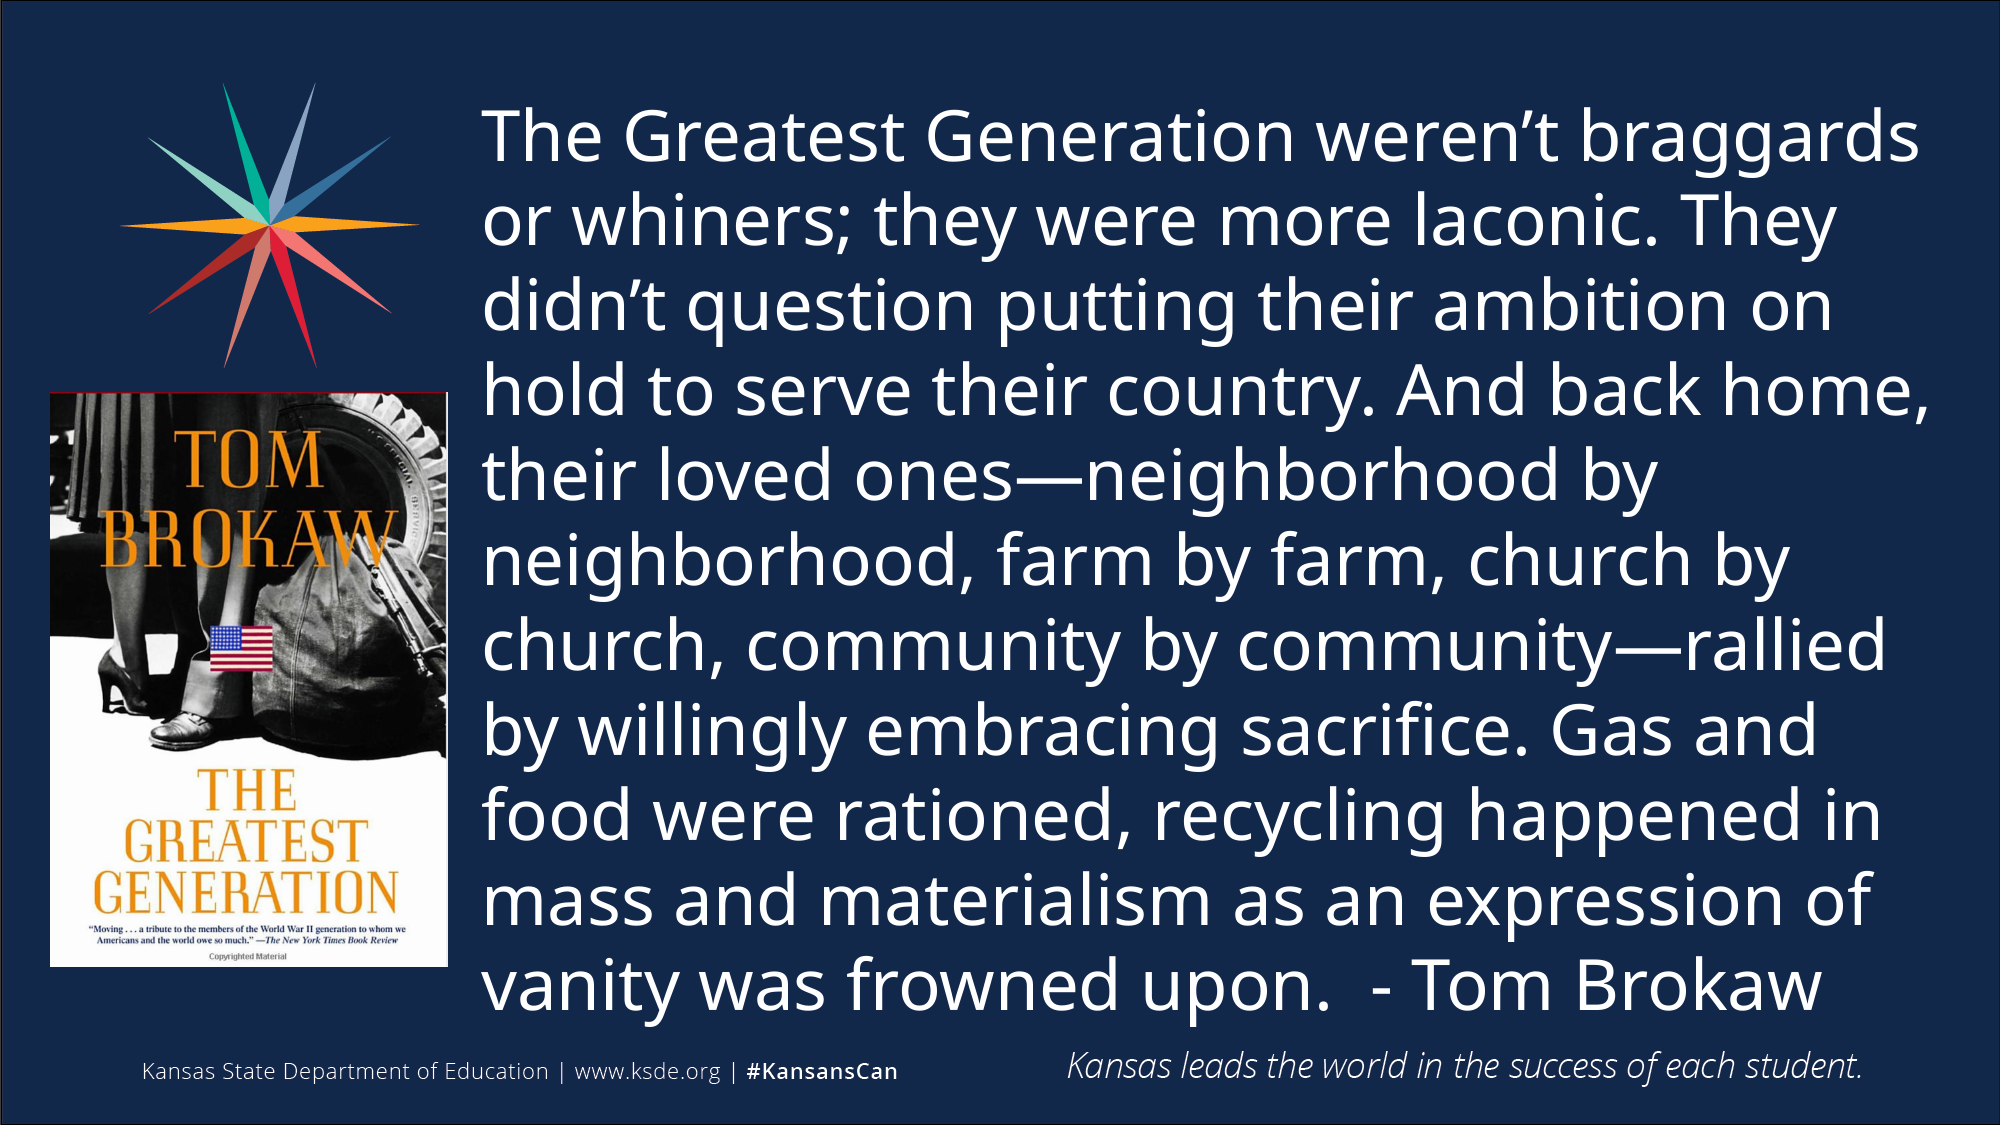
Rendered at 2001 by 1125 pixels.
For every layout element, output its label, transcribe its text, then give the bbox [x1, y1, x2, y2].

picture [0, 0, 2000, 1125]
text_box The Greatest Generation weren’t braggards or whiners; they were more laconic. They didn’t question putting their ambition on hold to serve their country. And back home, their loved ones—neighborhood by neighborhood, farm by farm, church by church, community by community—rallied by willingly embracing sacrifice. Gas and food were rationed, recycling happened in mass and materialism as an expression of vanity was frowned upon. - Tom Brokaw [466, 82, 1988, 1032]
